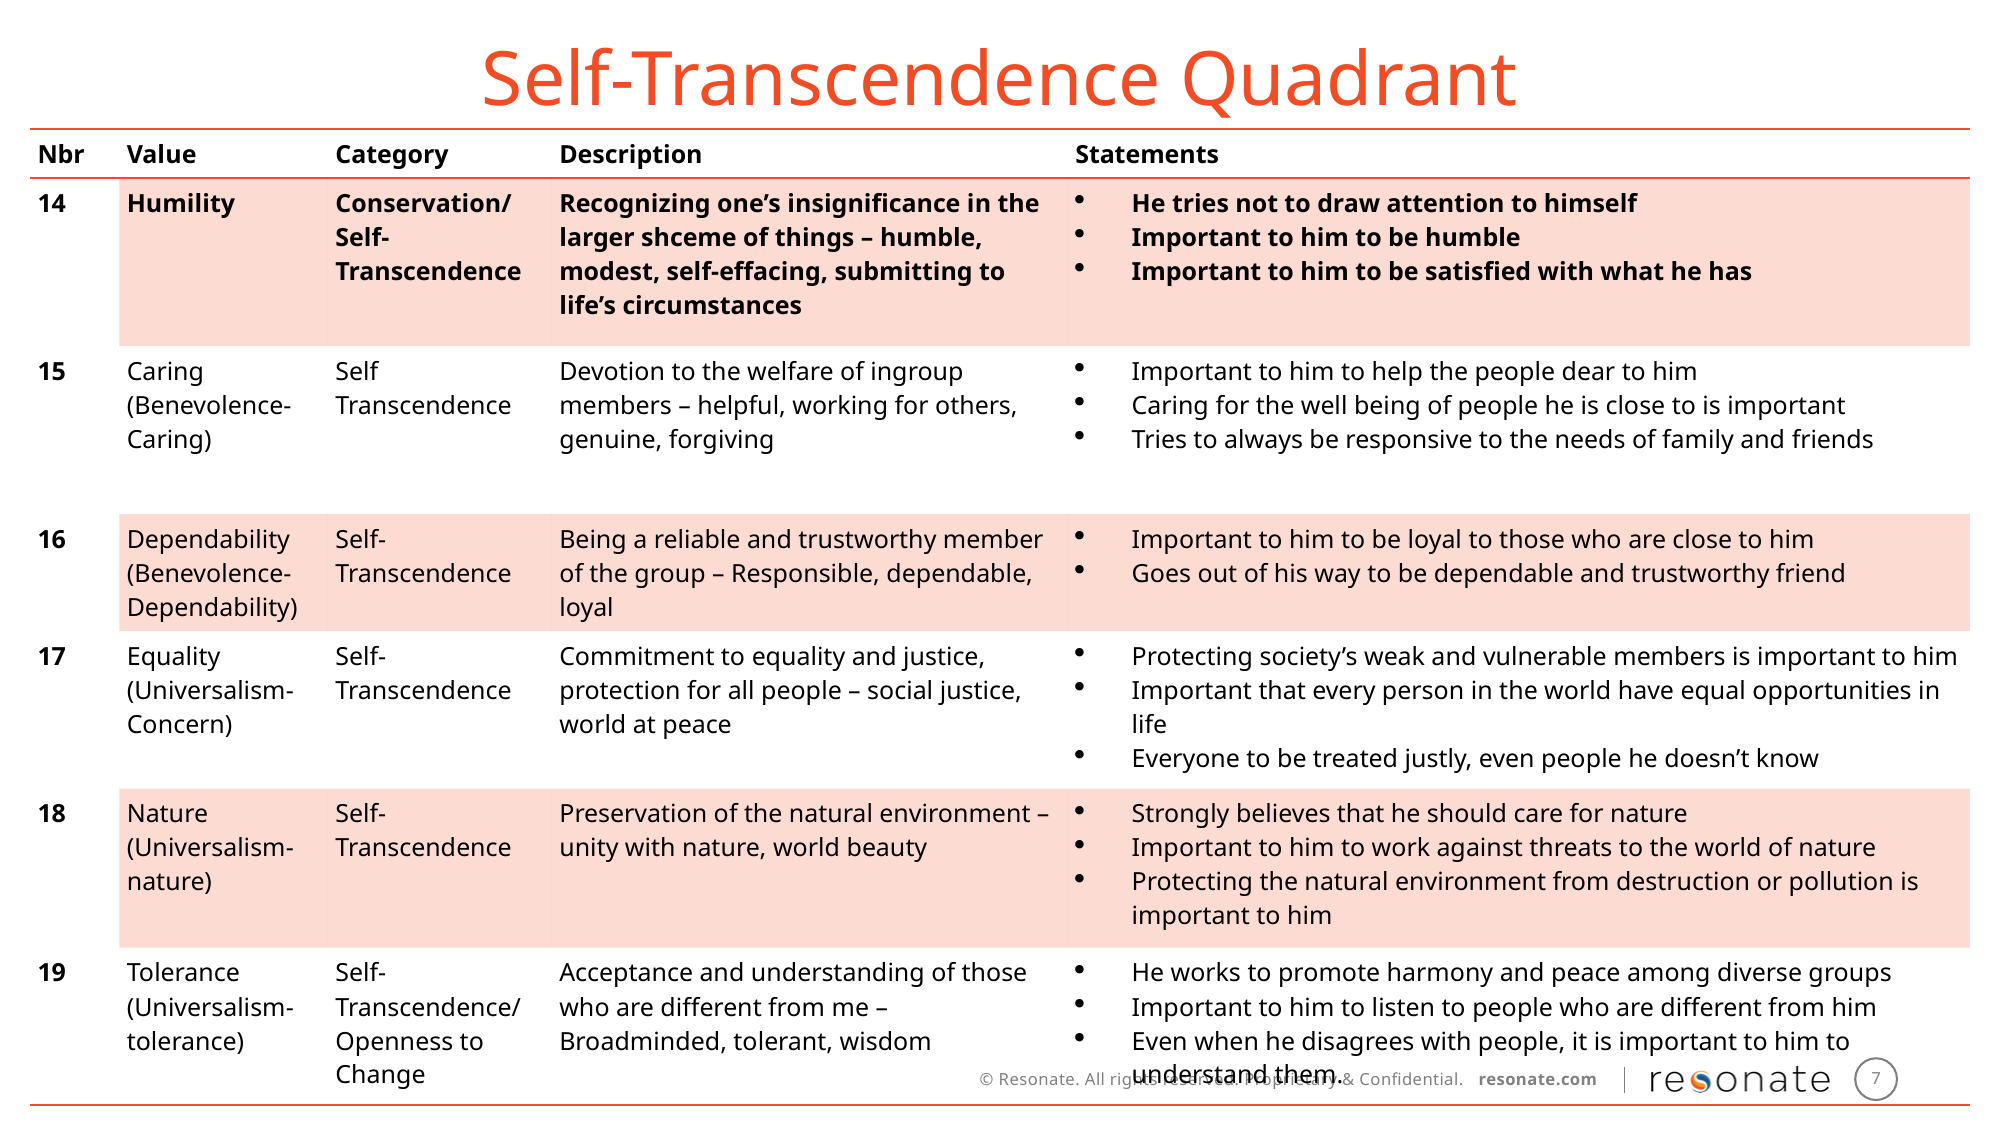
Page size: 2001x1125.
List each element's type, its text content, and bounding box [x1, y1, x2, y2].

table_cell Being a reliable and trustworthy member of the group – Responsible, dependable, loyal [552, 514, 1068, 631]
table_header Category [328, 130, 552, 177]
table_cell Recognizing one’s insignificance in the larger shceme of things – humble, modest, self-effacing, submitting to life’s circumstances [552, 179, 1068, 346]
table_header Value [119, 130, 328, 177]
table_cell Important to him to be loyal to those who are close to him Goes out of his way to be dependable and trustworthy friend [1068, 514, 1970, 631]
table_cell Self-Transcendence [328, 631, 552, 789]
table_cell Self-Transcendence/ Openness to Change [328, 948, 552, 1104]
table_cell 17 [30, 631, 119, 789]
table_cell Self Transcendence [328, 346, 552, 514]
table_cell Nature (Universalism-nature) [119, 789, 328, 948]
table_cell 19 [30, 948, 119, 1104]
table_cell 15 [30, 346, 119, 514]
table_cell Equality (Universalism-Concern) [119, 631, 328, 789]
table_cell 14 [30, 179, 119, 346]
table_cell Caring (Benevolence-Caring) [119, 346, 328, 514]
table_header Description [552, 130, 1068, 177]
table_cell 18 [30, 789, 119, 948]
table_cell Dependability (Benevolence- Dependability) [119, 514, 328, 631]
table_cell Devotion to the welfare of ingroup members – helpful, working for others, genuine, forgiving [552, 346, 1068, 514]
table_cell Conservation/ Self-Transcendence [328, 179, 552, 346]
table_cell Important to him to help the people dear to him Caring for the well being of people he is close to is important Tries to always be responsive to the needs of family and friends [1068, 346, 1970, 514]
table_cell Preservation of the natural environment – unity with nature, world beauty [552, 789, 1068, 948]
table_cell Acceptance and understanding of those who are different from me – Broadminded, tolerant, wisdom [552, 948, 1068, 1104]
table_cell Self-Transcendence [328, 514, 552, 631]
table_cell Self-Transcendence [328, 789, 552, 948]
table_cell Commitment to equality and justice, protection for all people – social justice, world at peace [552, 631, 1068, 789]
table_header Nbr [30, 130, 119, 177]
table_header Statements [1068, 130, 1970, 177]
table_cell 16 [30, 514, 119, 631]
table_cell Humility [119, 179, 328, 346]
table_cell Tolerance (Universalism-tolerance) [119, 948, 328, 1104]
table_cell He works to promote harmony and peace among diverse groups Important to him to listen to people who are different from him Even when he disagrees with people, it is important to him to understand them. [1068, 948, 1970, 1104]
table_cell He tries not to draw attention to himself Important to him to be humble Important to him to be satisfied with what he has [1068, 179, 1970, 346]
list Self-Transcendence Quadrant [108, 33, 1892, 128]
table_cell Protecting society’s weak and vulnerable members is important to him Important that every person in the world have equal opportunities in life Everyone to be treated justly, even people he doesn’t know [1068, 631, 1970, 789]
table_cell Strongly believes that he should care for nature Important to him to work against threats to the world of nature Protecting the natural environment from destruction or pollution is important to him [1068, 789, 1970, 948]
